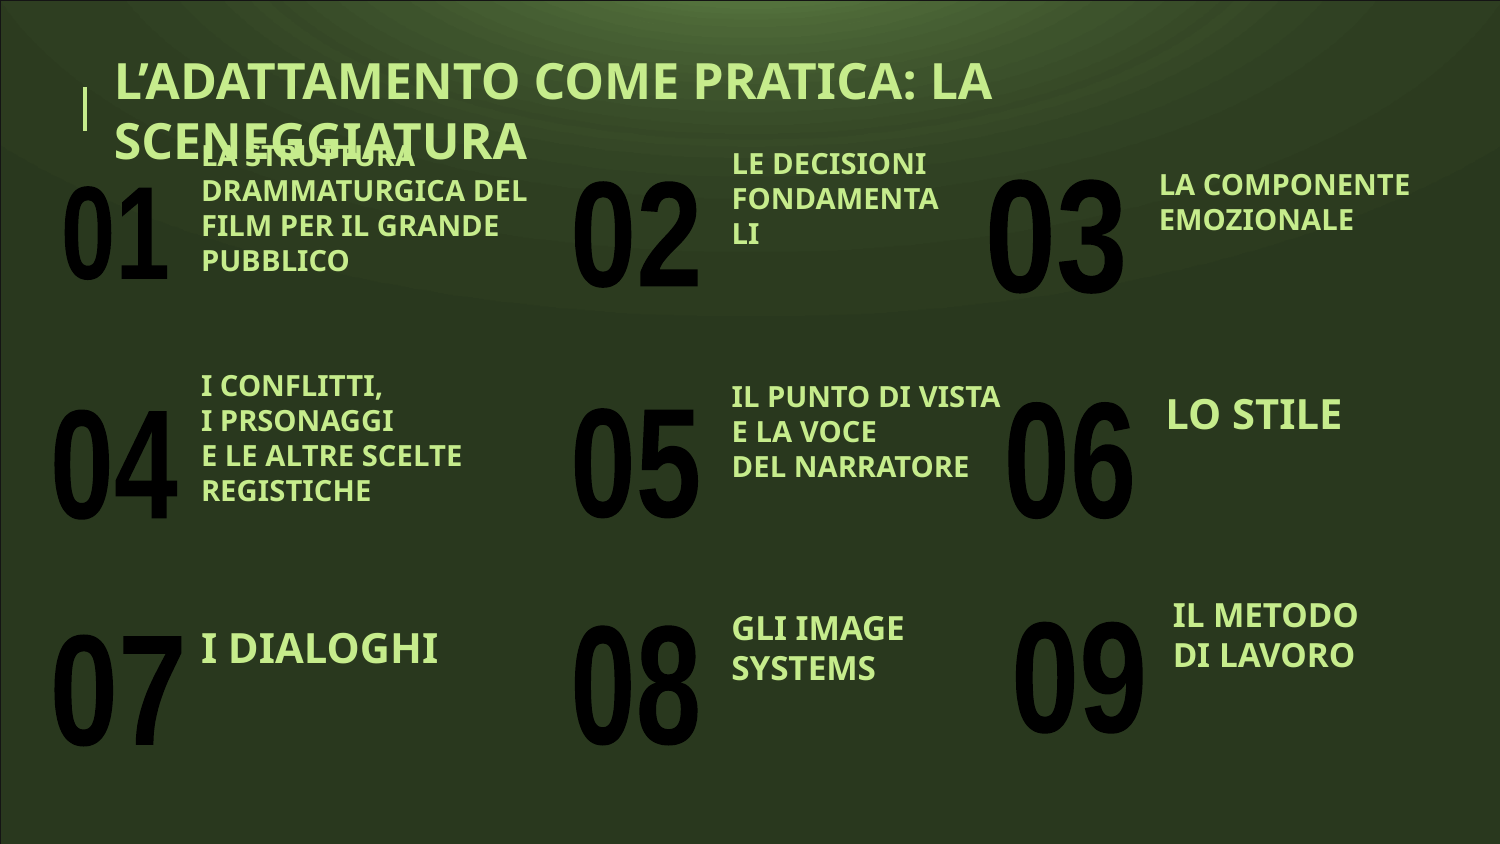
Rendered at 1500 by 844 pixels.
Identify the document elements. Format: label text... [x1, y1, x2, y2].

text_box IL PUNTO DI VISTA E LA VOCE DEL NARRATORE [716, 387, 1027, 474]
title I CONFLITTI, I PRSONAGGI E LE ALTRE SCELTE REGISTICHE [186, 394, 728, 481]
picture [2, 2, 1500, 844]
text_box LO STILE [1150, 370, 1360, 457]
text_box GLI IMAGE SYSTEMS [716, 603, 1009, 691]
title L’ADATTAMENTO COME PRATICA: LA SCENEGGIATURA [98, 62, 1382, 157]
title LE DECISIONI FONDAMENTALI [716, 154, 957, 241]
text_box I DIALOGHI [186, 603, 569, 691]
title LA STRUTTURA DRAMMATURGICA DEL FILM PER IL GRANDE PUBBLICO [186, 163, 556, 251]
title LA COMPONENTE EMOZIONALE [1143, 158, 1476, 245]
text_box IL METODO DI LAVORO [1157, 591, 1500, 678]
